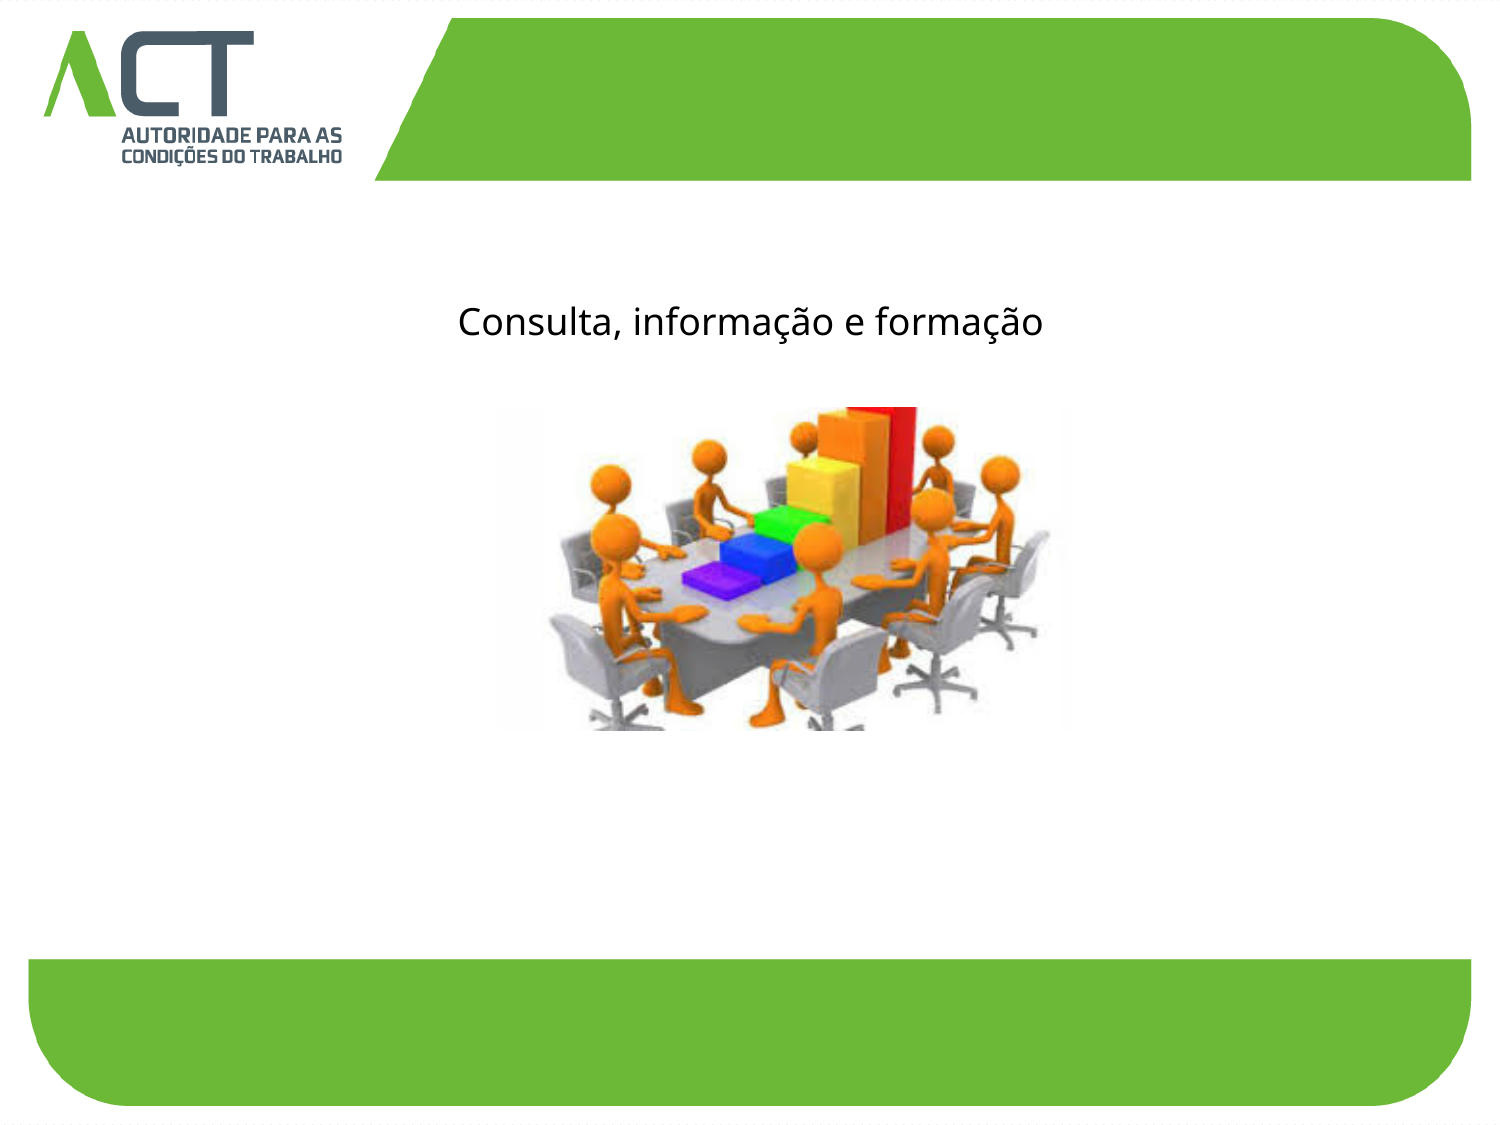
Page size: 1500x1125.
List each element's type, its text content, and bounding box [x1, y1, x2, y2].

picture [0, 1, 1500, 1124]
text_box Consulta, informação e formação [442, 290, 1128, 351]
